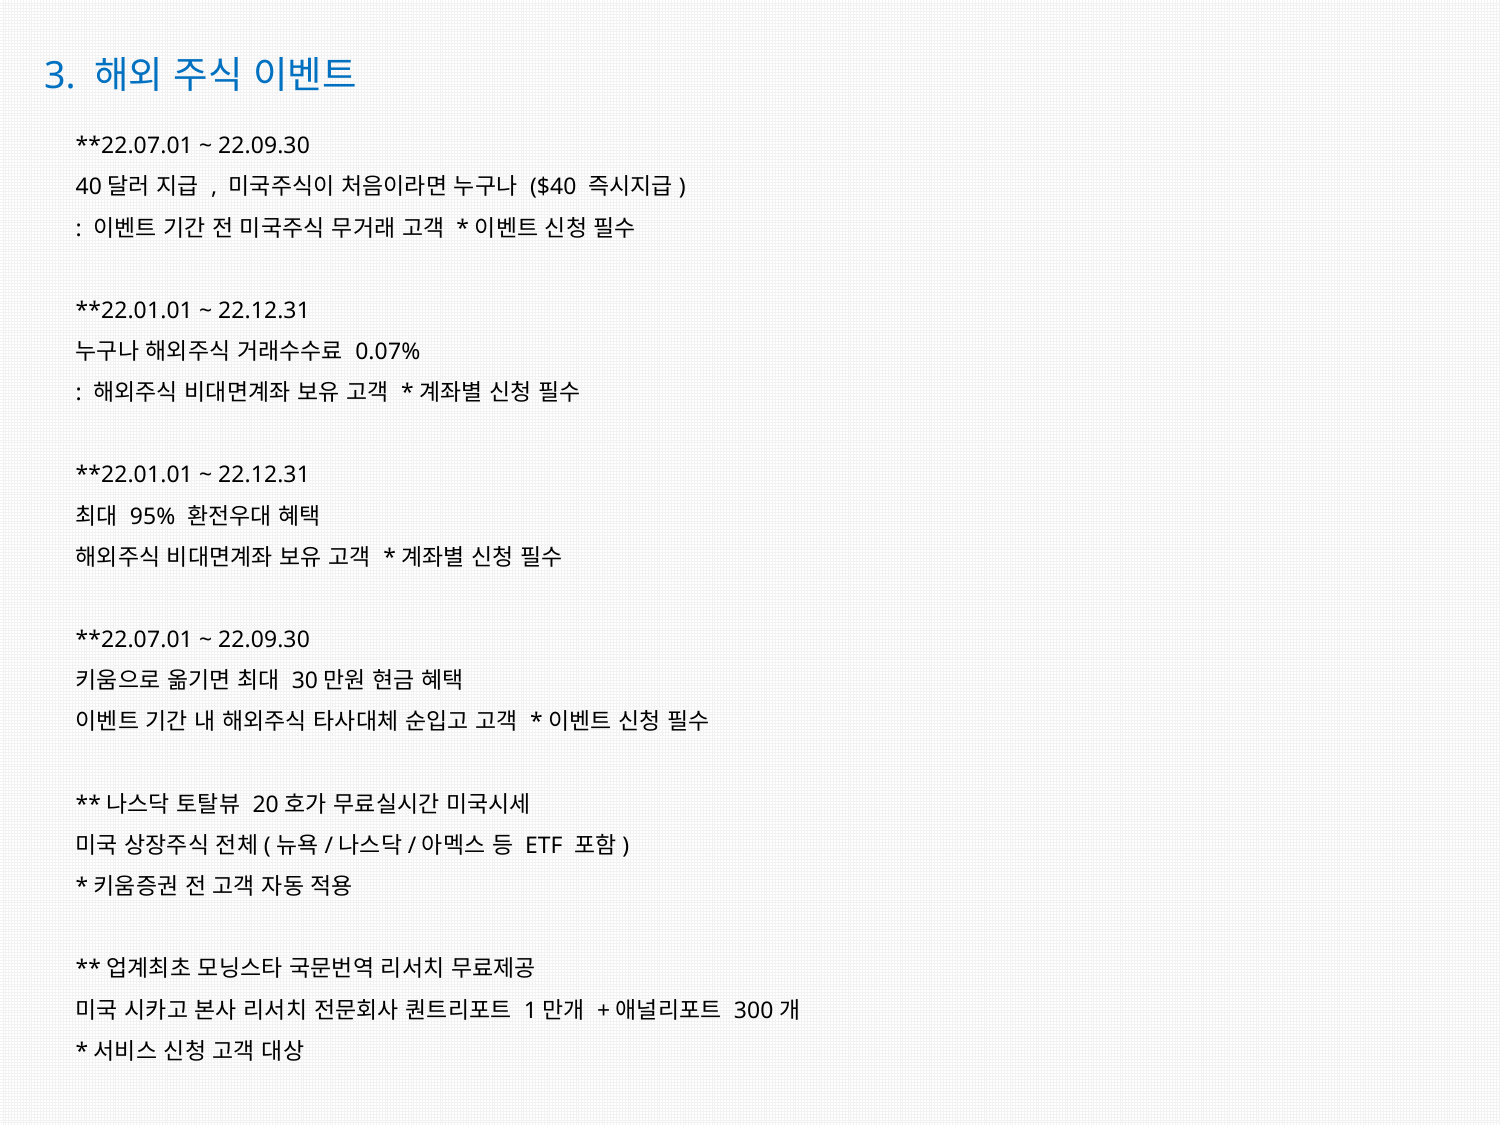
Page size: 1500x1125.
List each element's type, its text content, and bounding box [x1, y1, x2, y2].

text_box 3. 해외 주식 이벤트 [29, 43, 681, 104]
text_box **22.07.01 ~ 22.09.30 40달러 지급 , 미국주식이 처음이라면 누구나 ($40 즉시지급) : 이벤트 기간 전 미국주식 무거래 고객 *이벤트 신청 필수 **22.01.01 ~ 22.12.31 누구나 해외주식 거래수수료 0.07% : 해외주식 비대면계좌 보유 고객 *계좌별 신청 필수 **22.01.01 ~ 22.12.31 최대 95% 환전우대 혜택 해외주식 비대면계좌 보유 고객 *계좌별 신청 필수 **22.07.01 ~ 22.09.30 키움으로 옮기면 최대 30만원 현금 혜택 이벤트 기간 내 해외주식 타사대체 순입고 고객 *이벤트 신청 필수 **나스닥 토탈뷰 20호가 무료실시간 미국시세 미국 상장주식 전체(뉴욕/나스닥/아멕스 등 ETF 포함) *키움증권 전 고객 자동 적용 **업계최초 모닝스타 국문번역 리서치 무료제공 미국 시카고 본사 리서치 전문회사 퀀트리포트 1만개 +애널리포트 300개 *서비스 신청 고객 대상 [60, 109, 1467, 1125]
